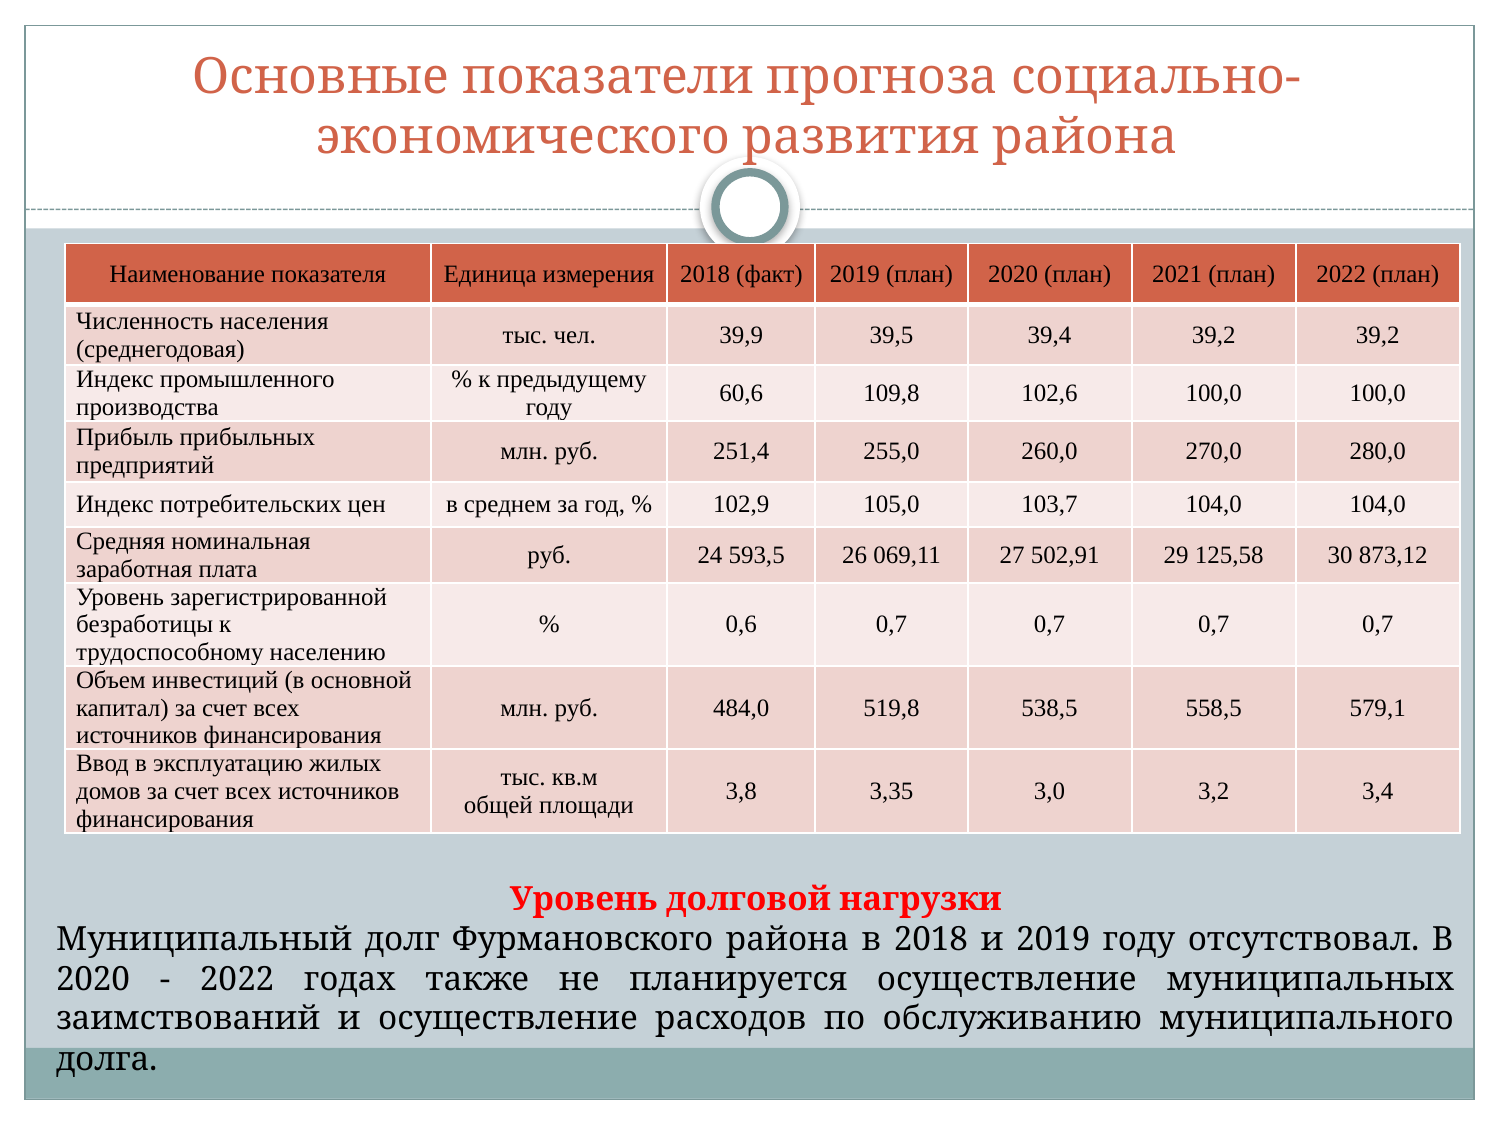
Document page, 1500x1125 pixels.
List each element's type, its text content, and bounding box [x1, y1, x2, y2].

table_header 2019 (план) [816, 244, 967, 302]
table_cell 102,6 [969, 366, 1131, 420]
table_cell 519,8 [816, 667, 967, 748]
table_cell 39,4 [969, 307, 1131, 364]
table_cell 109,8 [816, 366, 967, 420]
table_cell 3,4 [1297, 750, 1459, 832]
table_cell 280,0 [1297, 422, 1459, 481]
table_cell 60,6 [668, 366, 814, 420]
table_cell Уровень зарегистрированной безработицы к трудоспособному населению [66, 584, 430, 665]
table_cell 29 125,58 [1133, 528, 1295, 582]
table_cell 26 069,11 [816, 528, 967, 582]
table_cell 0,7 [1133, 584, 1295, 665]
table_cell 24 593,5 [668, 528, 814, 582]
table_cell 39,5 [816, 307, 967, 364]
table_cell 0,7 [816, 584, 967, 665]
table_cell 0,7 [1297, 584, 1459, 665]
table_cell 3,2 [1133, 750, 1295, 832]
table_cell 103,7 [969, 483, 1131, 526]
table_cell 3,8 [668, 750, 814, 832]
table_cell 579,1 [1297, 667, 1459, 748]
table_cell 27 502,91 [969, 528, 1131, 582]
text_box Уровень долговой нагрузки Муниципальный долг Фурмановского района в 2018 и 2019 году отсутствовал. В 2020 - 2022 годах также не планируется осуществление муниципальных заимствований и осуществление расходов по обслуживанию муниципального долга. [41, 869, 1471, 1124]
table_cell 3,35 [816, 750, 967, 832]
table_cell 104,0 [1133, 483, 1295, 526]
table_cell Индекс потребительских цен [66, 483, 430, 526]
table_cell 270,0 [1133, 422, 1295, 481]
table_cell млн. руб. [432, 422, 666, 481]
table_cell 0,7 [969, 584, 1131, 665]
table_cell руб. [432, 528, 666, 582]
table_cell млн. руб. [432, 667, 666, 748]
table_header Наименование показателя [66, 244, 430, 302]
table_cell Ввод в эксплуатацию жилых домов за счет всех источников финансирования [66, 750, 430, 832]
table_cell 39,2 [1133, 307, 1295, 364]
table_cell 100,0 [1133, 366, 1295, 420]
table_cell % [432, 584, 666, 665]
table_cell в среднем за год, % [432, 483, 666, 526]
table_cell 484,0 [668, 667, 814, 748]
table_cell 105,0 [816, 483, 967, 526]
table_cell 260,0 [969, 422, 1131, 481]
table_header 2018 (факт) [668, 244, 814, 302]
table_cell Численность населения (среднегодовая) [66, 307, 430, 364]
table_cell 104,0 [1297, 483, 1459, 526]
table_cell 100,0 [1297, 366, 1459, 420]
table_cell 39,2 [1297, 307, 1459, 364]
table_header 2020 (план) [969, 244, 1131, 302]
table_cell 0,6 [668, 584, 814, 665]
table_cell 251,4 [668, 422, 814, 481]
table_header 2022 (план) [1297, 244, 1459, 302]
table_header Единица измерения [432, 244, 666, 302]
table_cell 3,0 [969, 750, 1131, 832]
table_cell тыс. кв.м общей площади [432, 750, 666, 832]
table_cell 102,9 [668, 483, 814, 526]
table_cell 39,9 [668, 307, 814, 364]
table_cell Прибыль прибыльных предприятий [66, 422, 430, 481]
title Основные показатели прогноза социально-экономического развития района [46, 46, 1447, 172]
table_cell Индекс промышленного производства [66, 366, 430, 420]
table_cell 558,5 [1133, 667, 1295, 748]
table_header 2021 (план) [1133, 244, 1295, 302]
table_cell Средняя номинальная заработная плата [66, 528, 430, 582]
table_cell Объем инвестиций (в основной капитал) за счет всех источников финансирования [66, 667, 430, 748]
table_cell 255,0 [816, 422, 967, 481]
table_cell % к предыдущему году [432, 366, 666, 420]
table_cell 538,5 [969, 667, 1131, 748]
table_cell 30 873,12 [1297, 528, 1459, 582]
table_cell тыс. чел. [432, 307, 666, 364]
